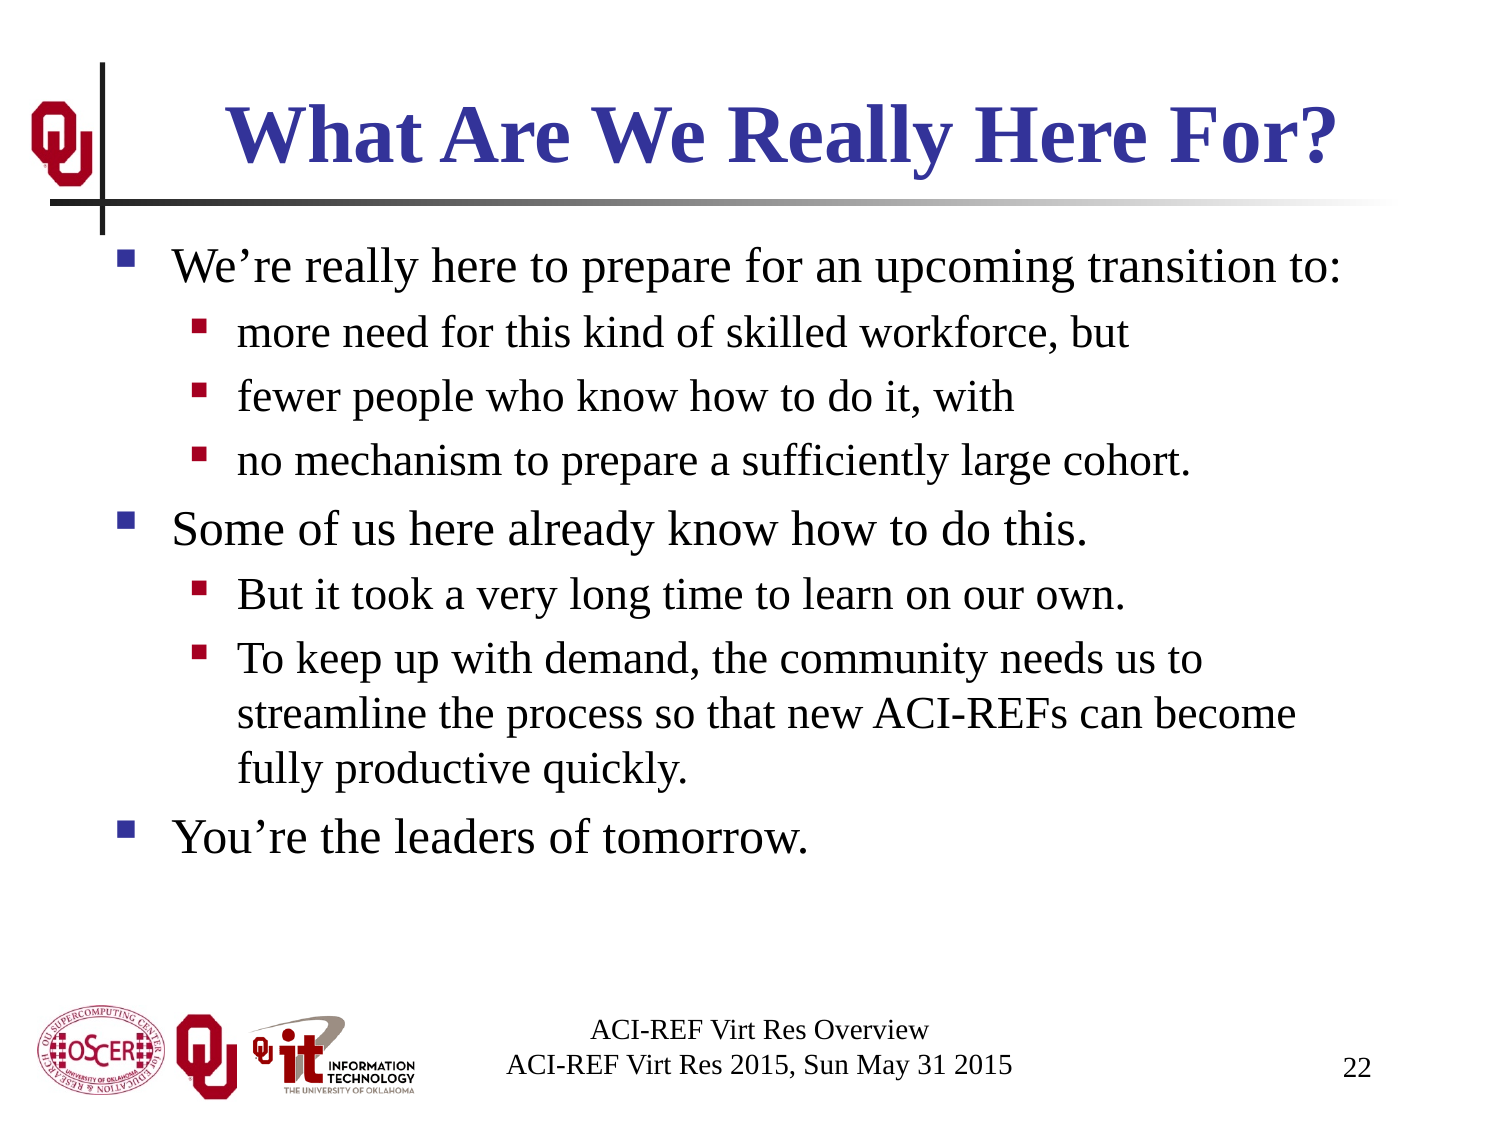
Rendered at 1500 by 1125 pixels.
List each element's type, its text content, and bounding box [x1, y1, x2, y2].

title What Are We Really Here For? [124, 74, 1442, 187]
list We’re really here to prepare for an upcoming transition to: more need for this kind of skilled workforce, but fewer people who know how to do it, with no mechanism to prepare a sufficiently large cohort. Some of us here already know how to do this. But it took a very long time to learn on our own. To keep up with demand, the community needs us to streamline the process so that new ACI-REFs can become fully productive quickly. You’re the leaders of tomorrow. [99, 224, 1401, 988]
picture [29, 99, 94, 189]
slide_number 22 [1174, 1015, 1388, 1091]
picture [174, 1005, 425, 1104]
picture [37, 1005, 165, 1095]
footer ACI-REF Virt Res Overview ACI-REF Virt Res 2015, Sun May 31 2015 [431, 1012, 1088, 1088]
